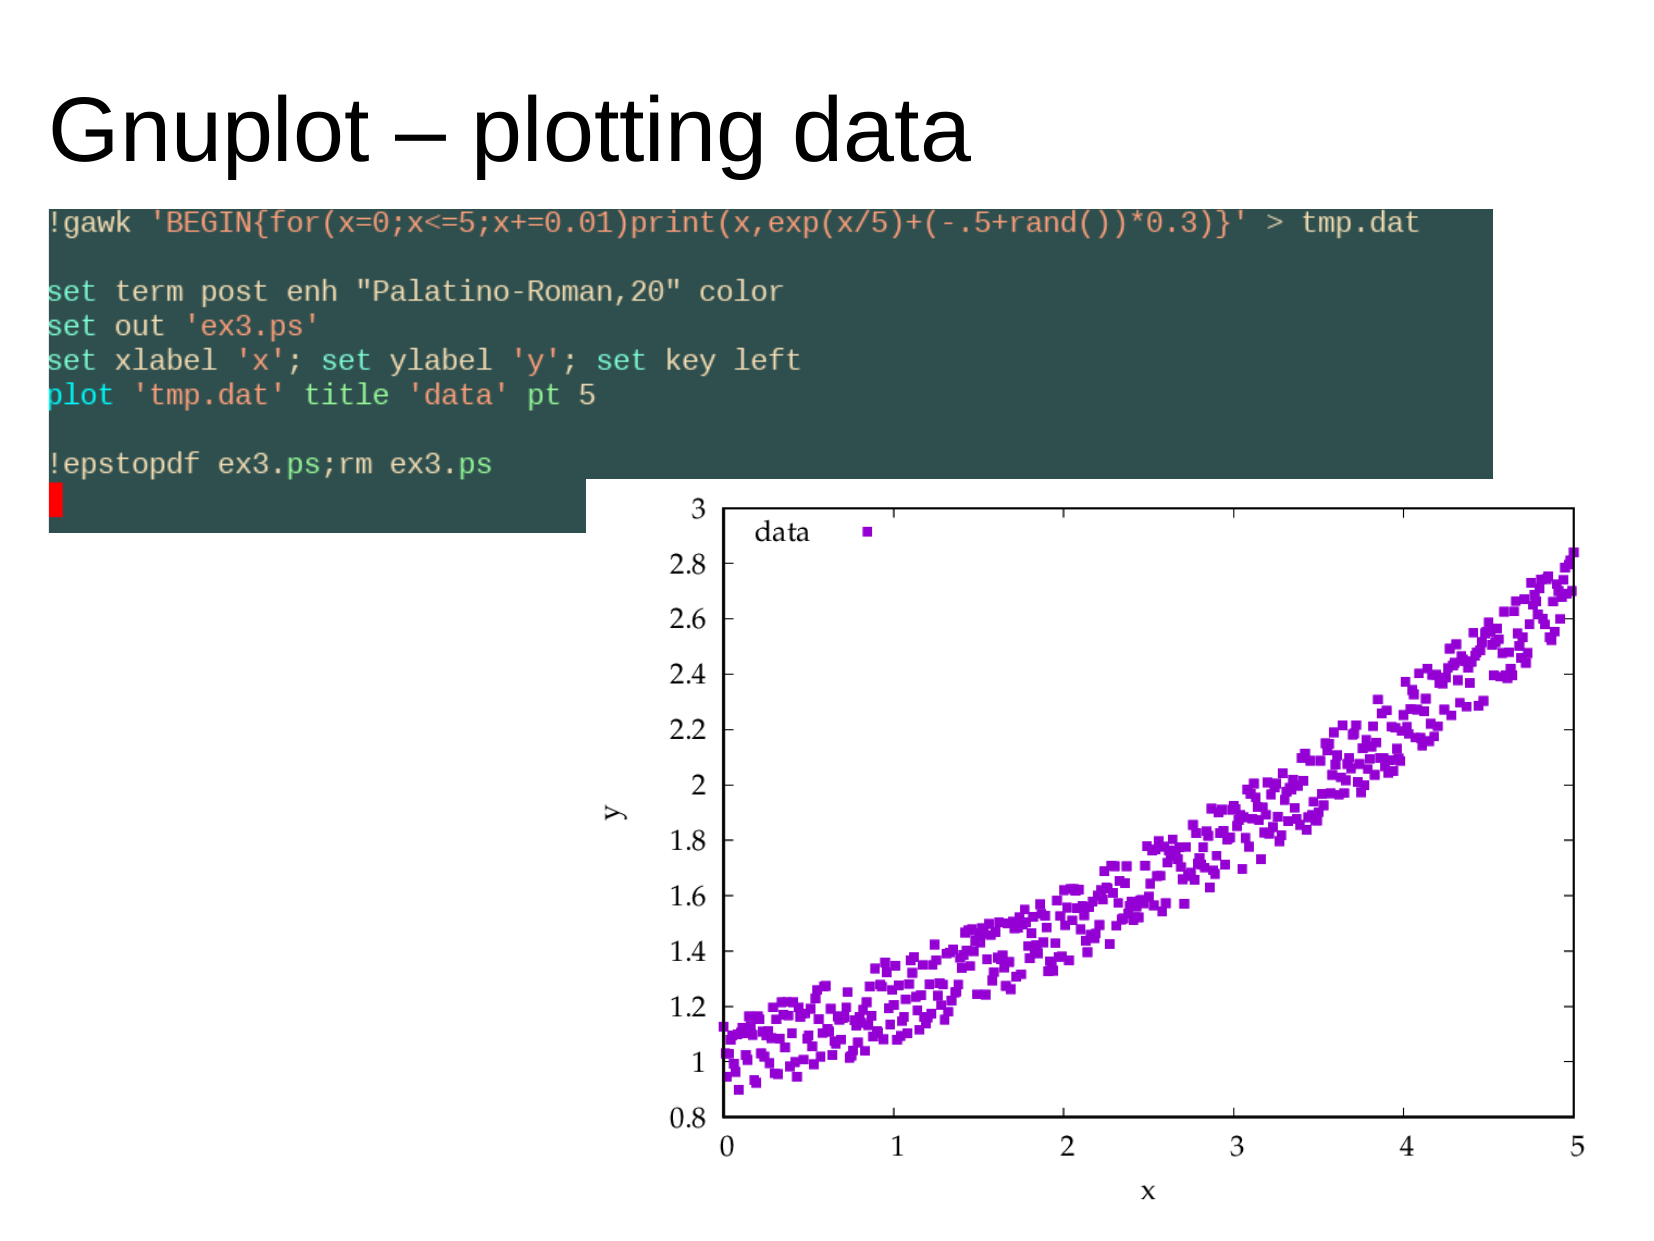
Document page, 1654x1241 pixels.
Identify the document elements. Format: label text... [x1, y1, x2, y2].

title Gnuplot – plotting data [48, 27, 1461, 209]
picture [48, 209, 1601, 1210]
